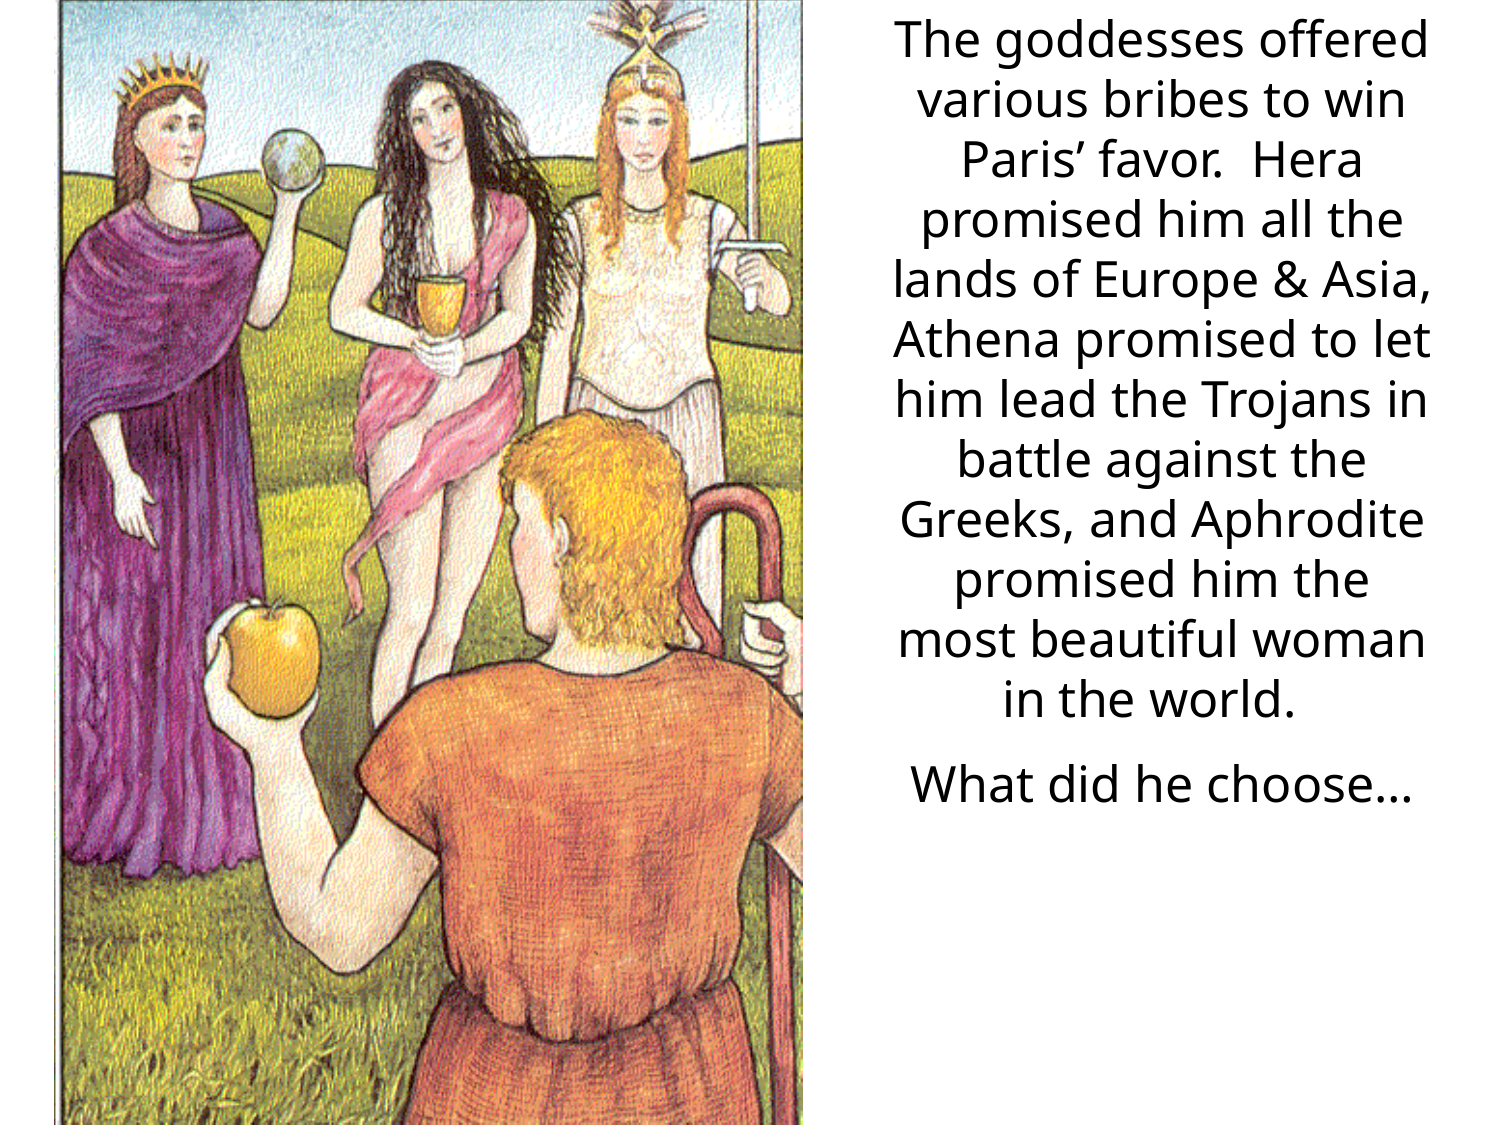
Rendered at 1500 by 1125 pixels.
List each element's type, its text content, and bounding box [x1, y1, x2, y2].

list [54, 0, 803, 1125]
text_box The goddesses offered various bribes to win Paris’ favor. Hera promised him all the lands of Europe & Asia, Athena promised to let him lead the Trojans in battle against the Greeks, and Aphrodite promised him the most beautiful woman in the world. What did he choose… [875, 0, 1450, 820]
